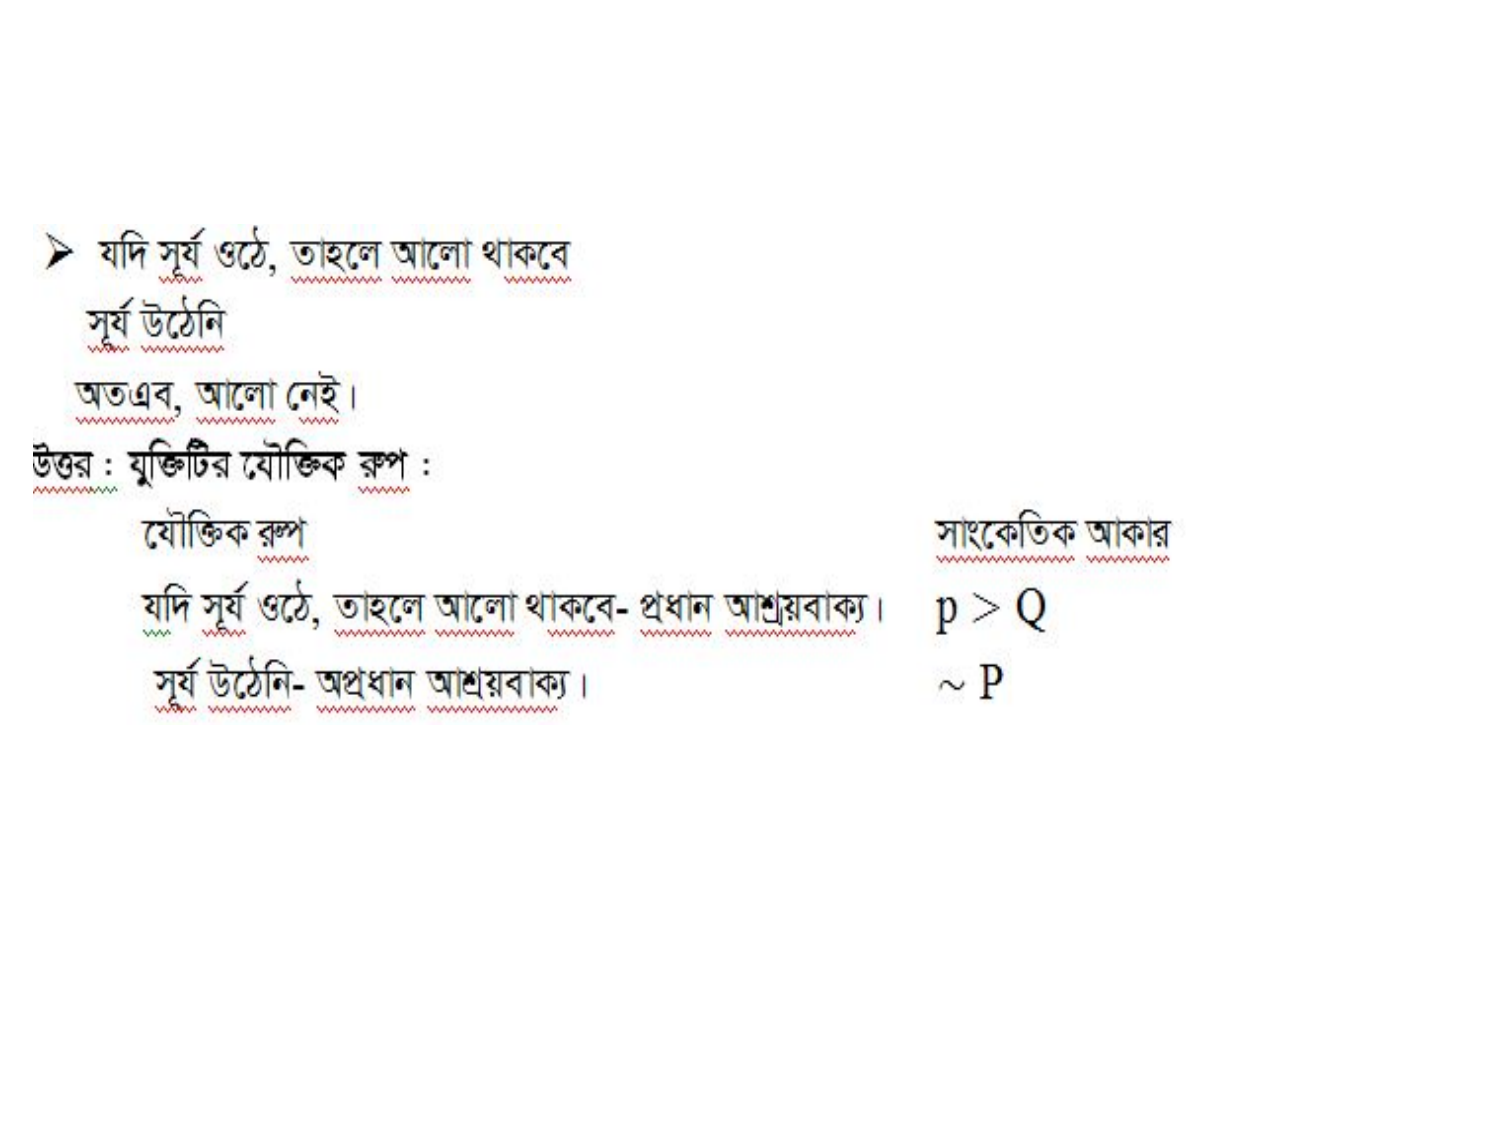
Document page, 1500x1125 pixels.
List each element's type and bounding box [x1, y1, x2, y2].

picture [32, 224, 1451, 726]
